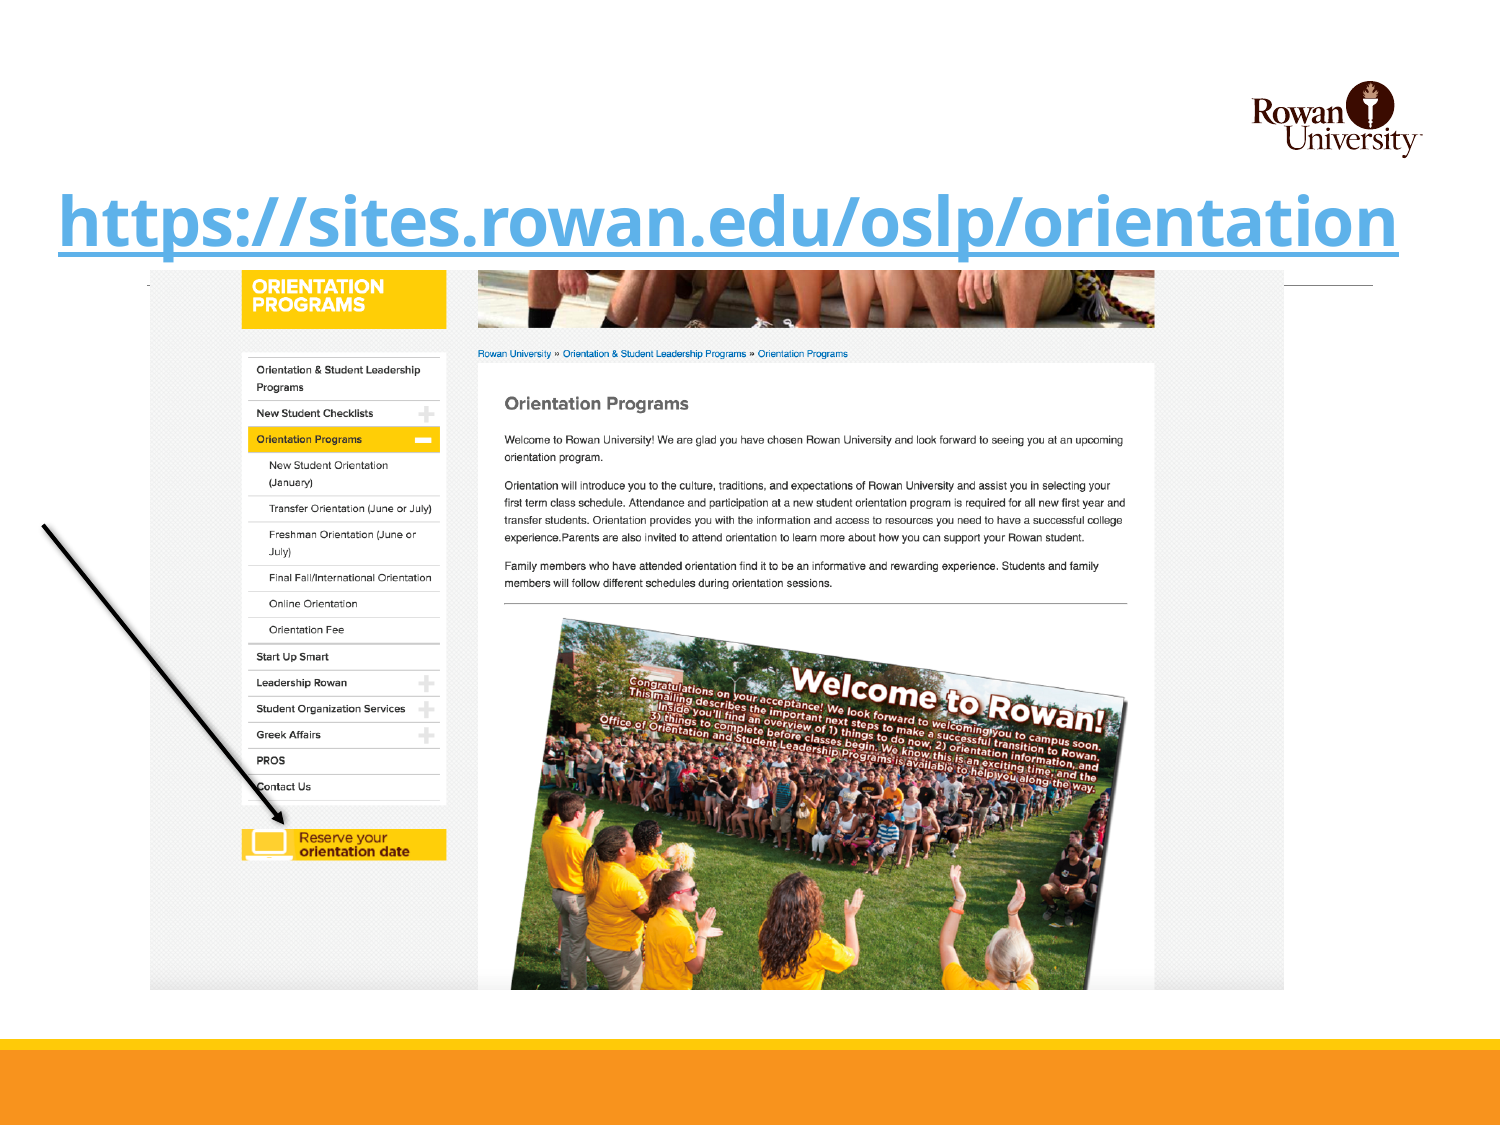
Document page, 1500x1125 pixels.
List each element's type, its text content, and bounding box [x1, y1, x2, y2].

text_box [42, 524, 285, 826]
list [149, 269, 1284, 990]
title https://sites.rowan.edu/oslp/orientation [42, 125, 1450, 271]
